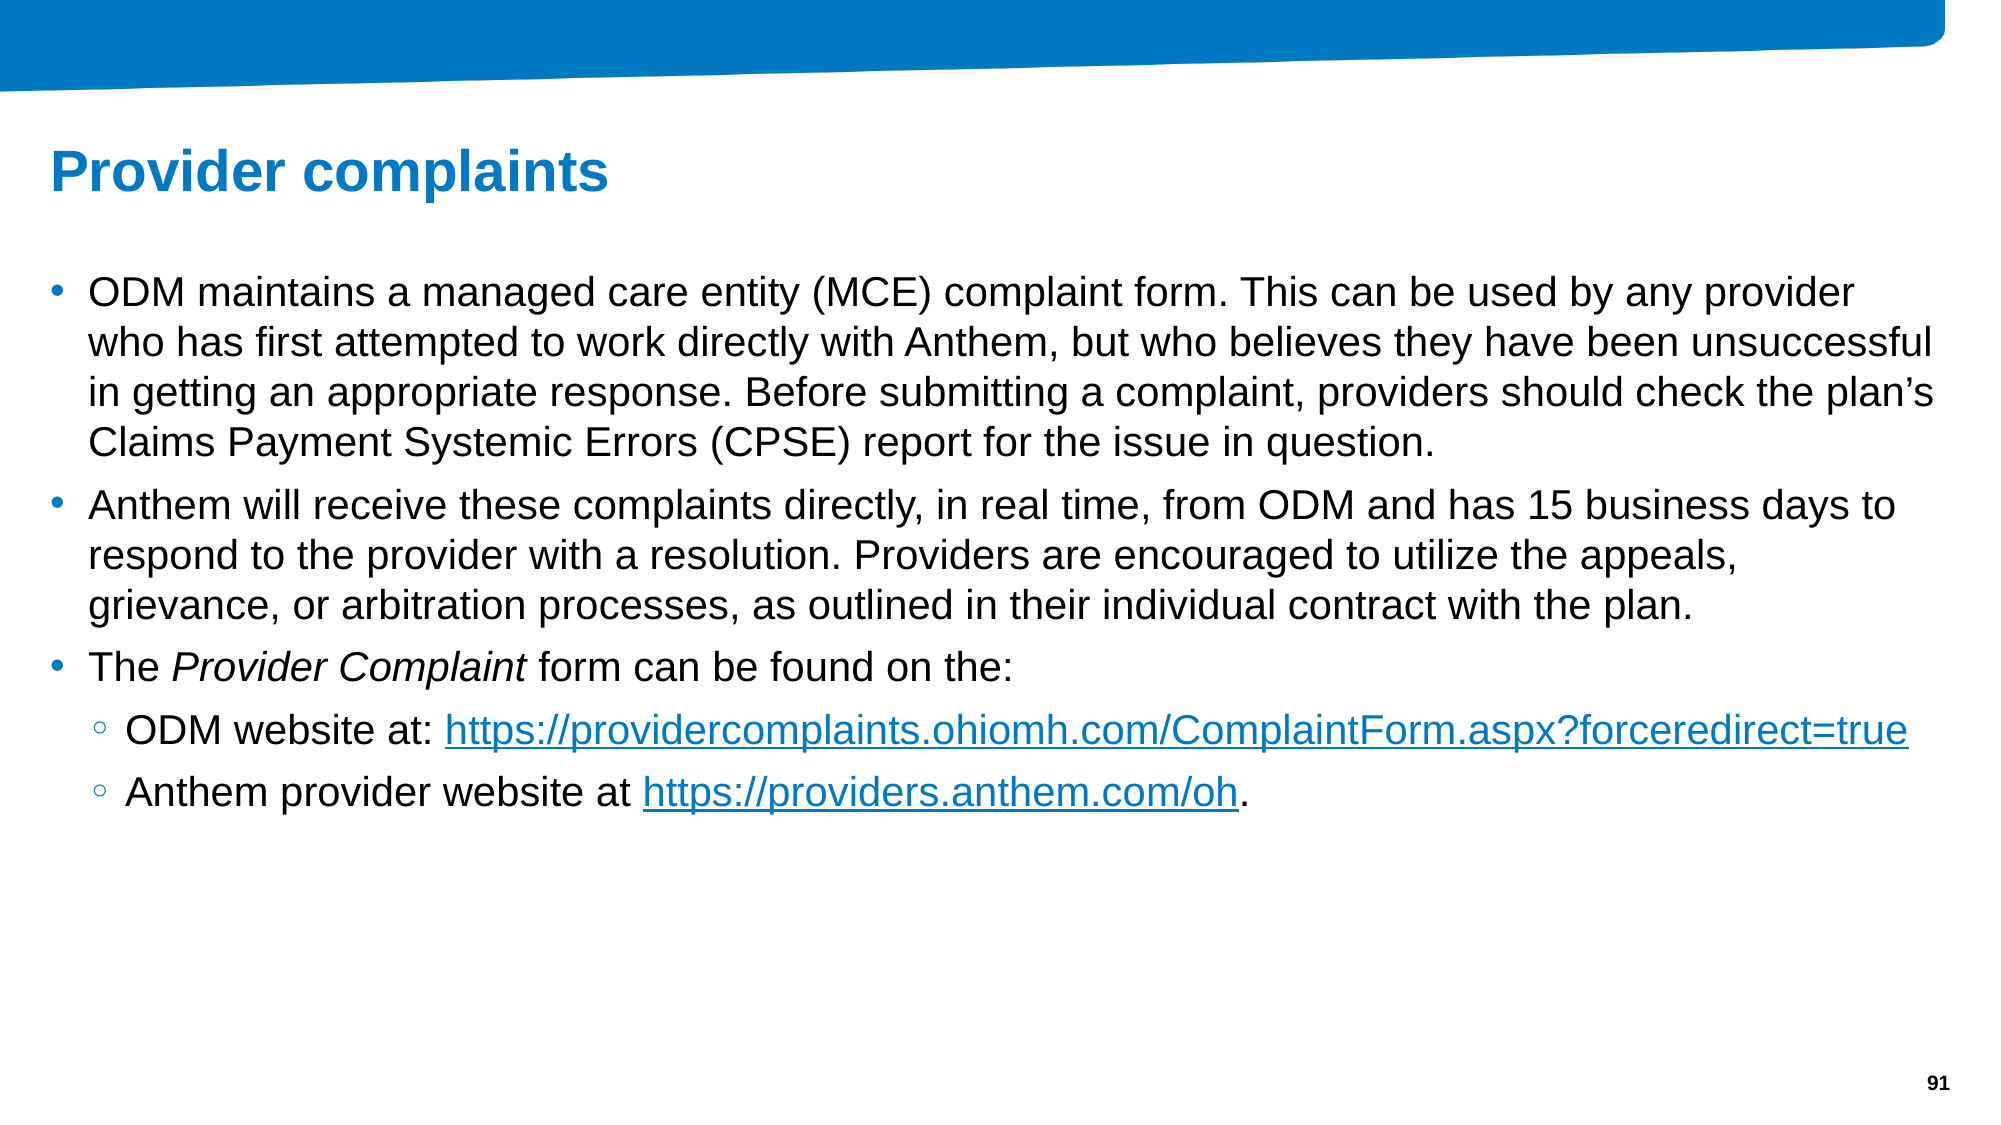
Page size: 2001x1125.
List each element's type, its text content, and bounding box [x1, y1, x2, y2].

slide_number 91 [1850, 1065, 1950, 1096]
list ODM maintains a managed care entity (MCE) complaint form. This can be used by any provider who has first attempted to work directly with Anthem, but who believes they have been unsuccessful in getting an appropriate response. Before submitting a complaint, providers should check the plan’s Claims Payment Systemic Errors (CPSE) report for the issue in question. Anthem will receive these complaints directly, in real time, from ODM and has 15 business days to respond to the provider with a resolution. Providers are encouraged to utilize the appeals, grievance, or arbitration processes, as outlined in their individual contract with the plan. The Provider Complaint form can be found on the: ODM website at: https://providercomplaints.ohiomh.com/ComplaintForm.aspx?forceredirect=true Anthem provider website at https://providers.anthem.com/oh. [50, 264, 1940, 1021]
title Provider complaints [50, 93, 1940, 244]
picture [0, 0, 1945, 92]
